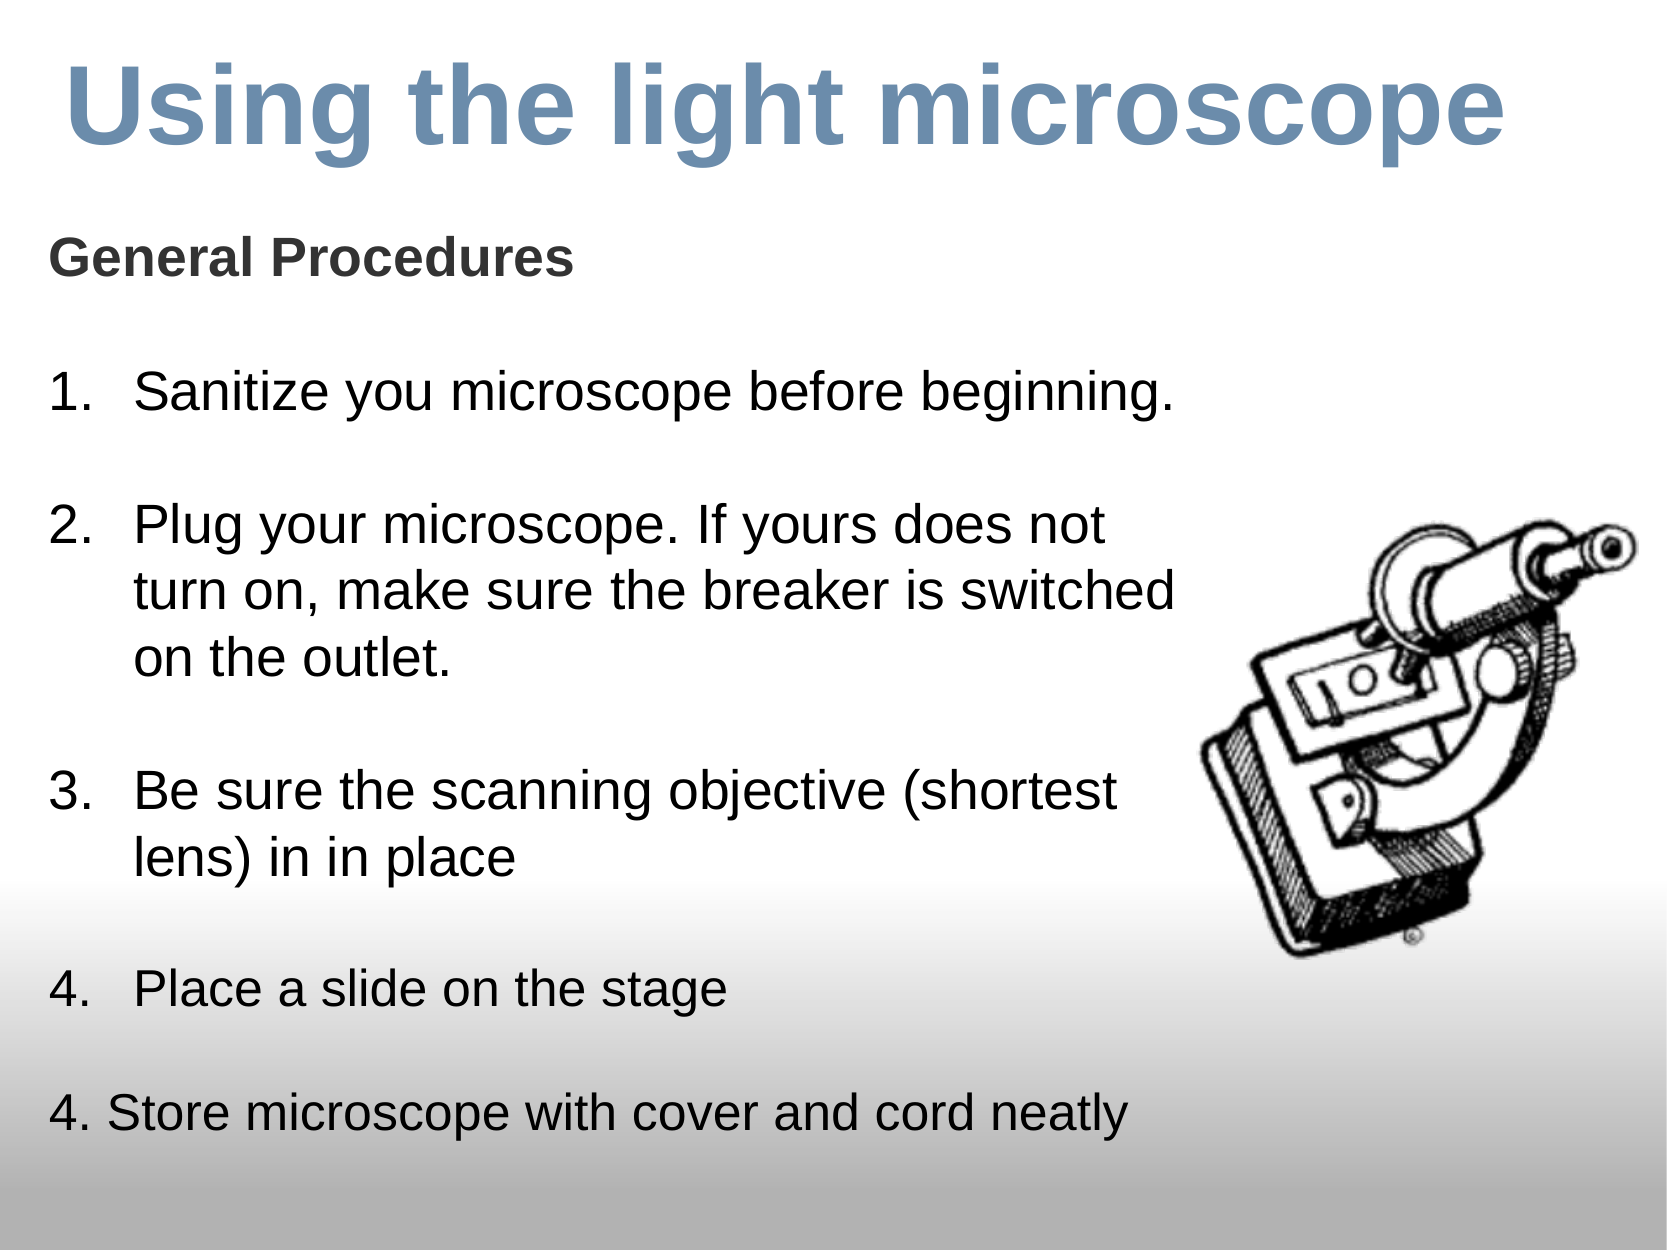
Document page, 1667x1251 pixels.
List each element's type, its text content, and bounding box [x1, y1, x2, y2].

text_box Using the light microscope [49, 24, 1524, 175]
picture [0, 0, 1667, 1250]
list General Procedures Sanitize you microscope before beginning. Plug your microscope. If yours does not turn on, make sure the breaker is switched on the outlet. Be sure the scanning objective (shortest lens) in in place Place a slide on the stage 4. Store microscope with cover and cord neatly [42, 215, 1206, 1250]
